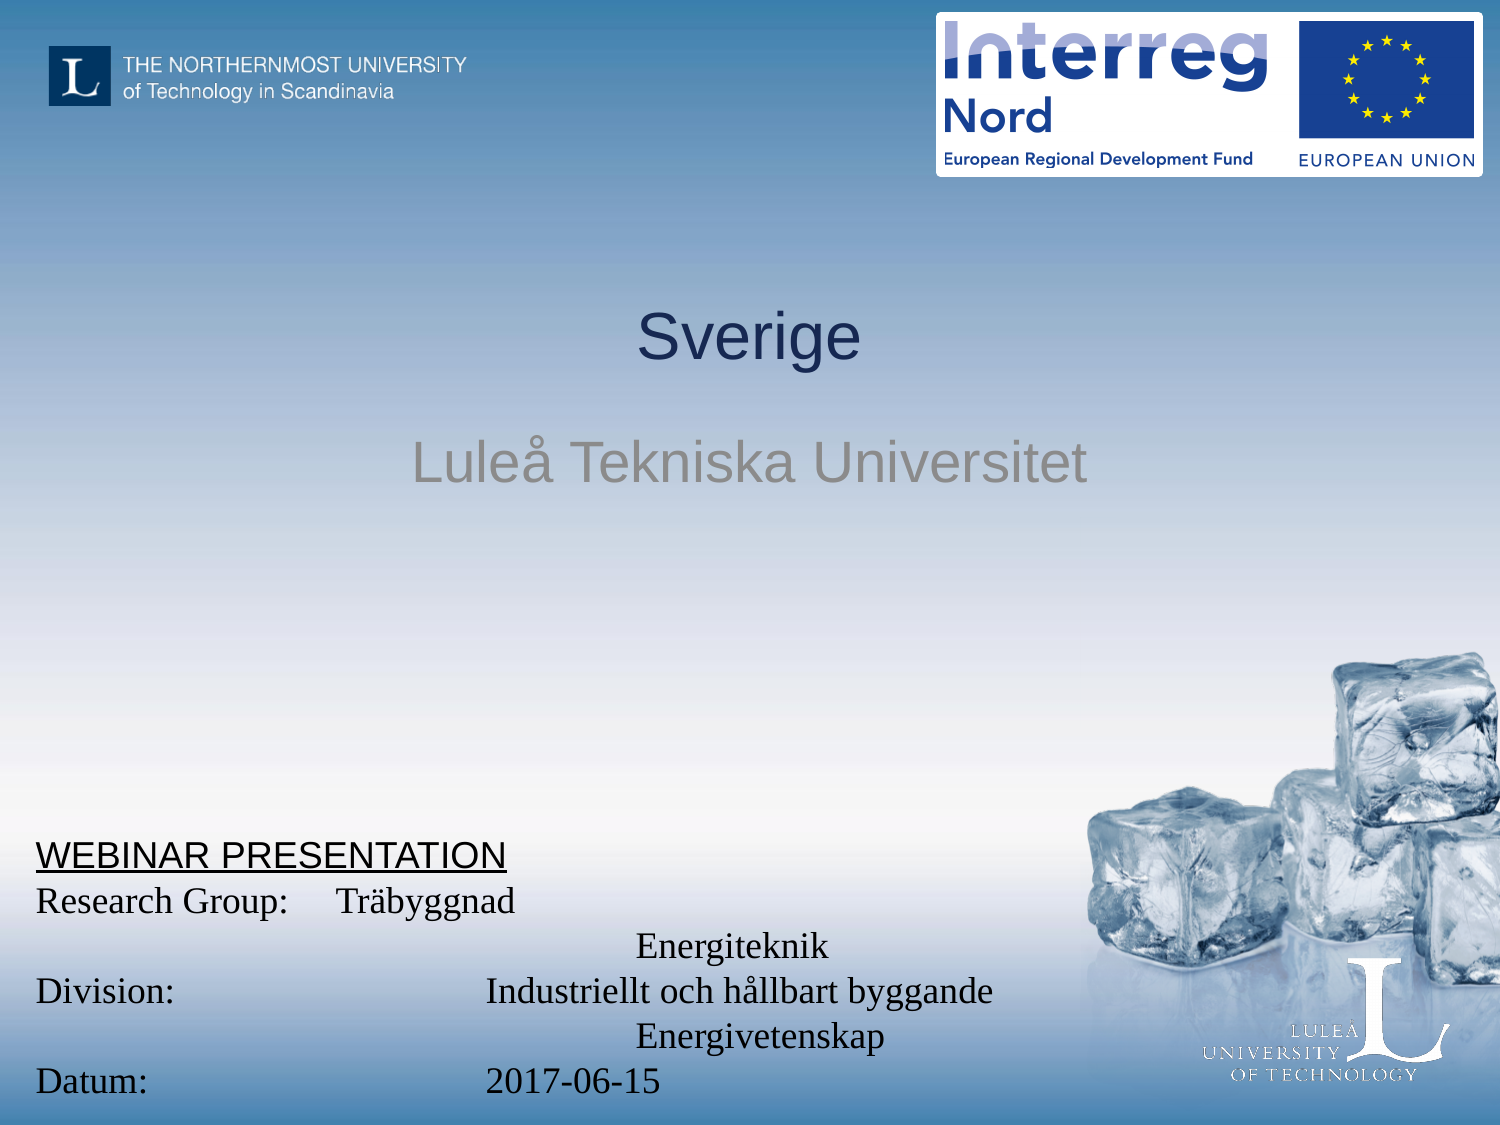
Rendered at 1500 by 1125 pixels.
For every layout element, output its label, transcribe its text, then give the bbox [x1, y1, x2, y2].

subtitle Luleå Tekniska Universitet [225, 416, 1275, 705]
title Sverige [112, 274, 1388, 391]
text_box WEBINAR PRESENTATION Research Group: Träbyggnad Energiteknik Division: Industriellt och hållbart byggande Energivetenskap Datum: 2017-06-15 [20, 823, 1193, 1109]
picture [0, 0, 1500, 1125]
